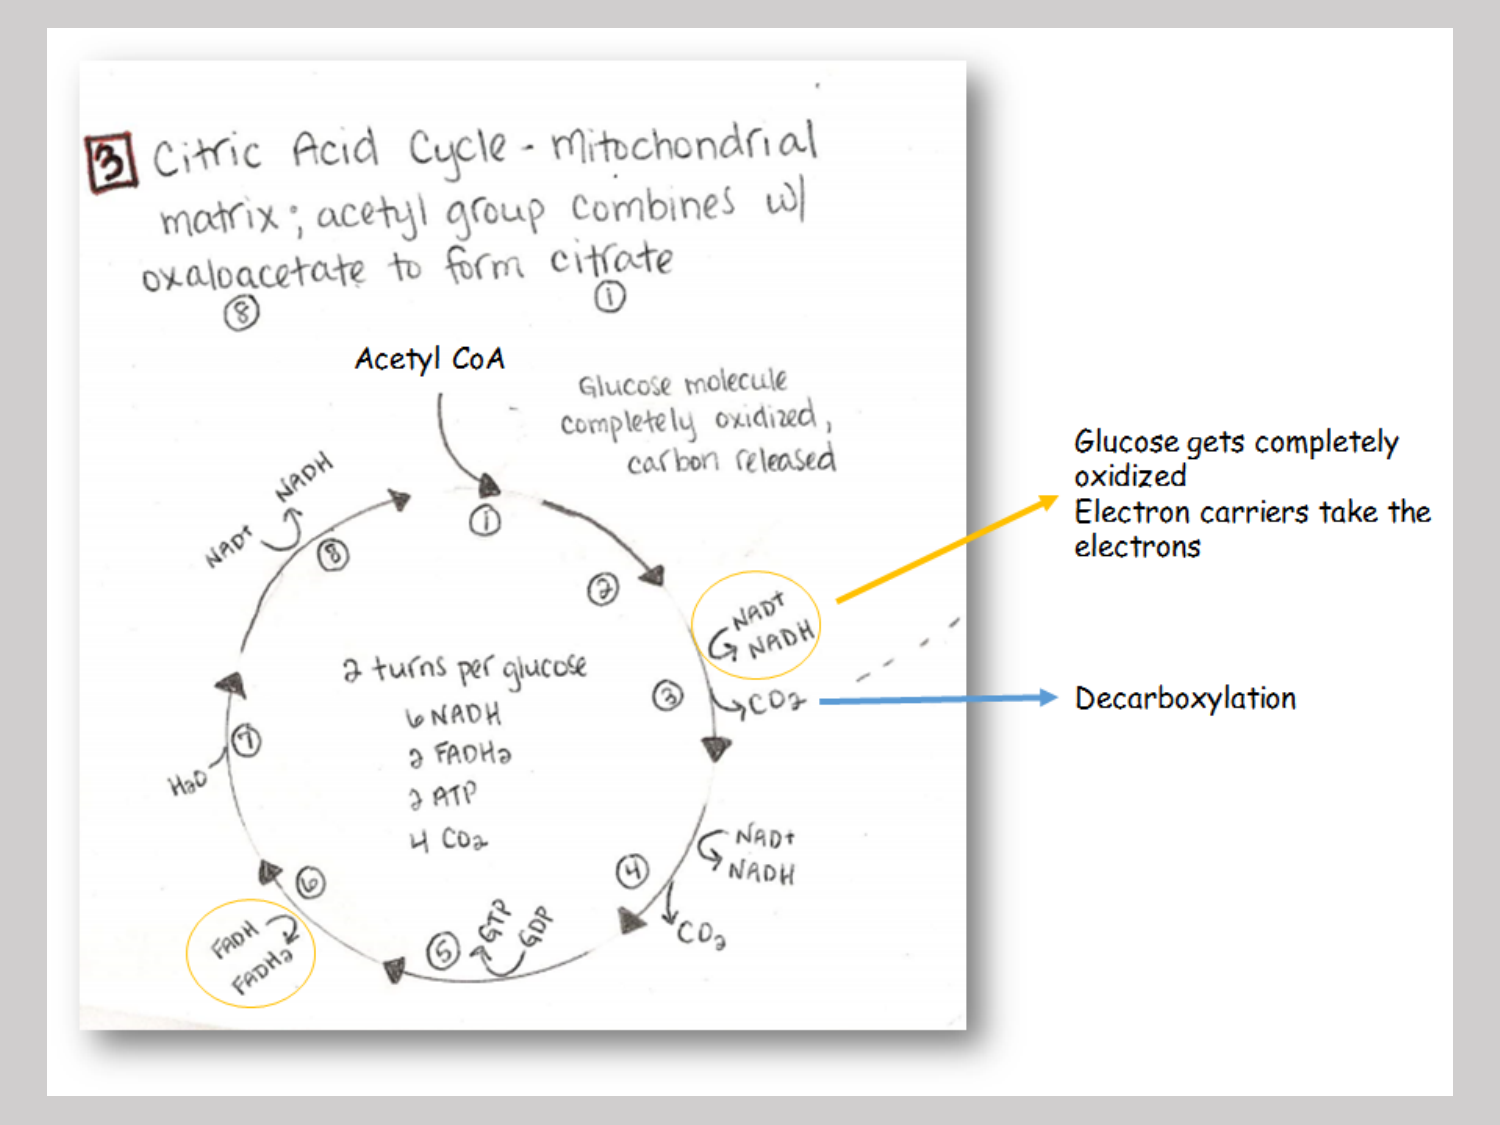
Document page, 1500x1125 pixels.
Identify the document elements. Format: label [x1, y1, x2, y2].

picture [47, 28, 1453, 1097]
